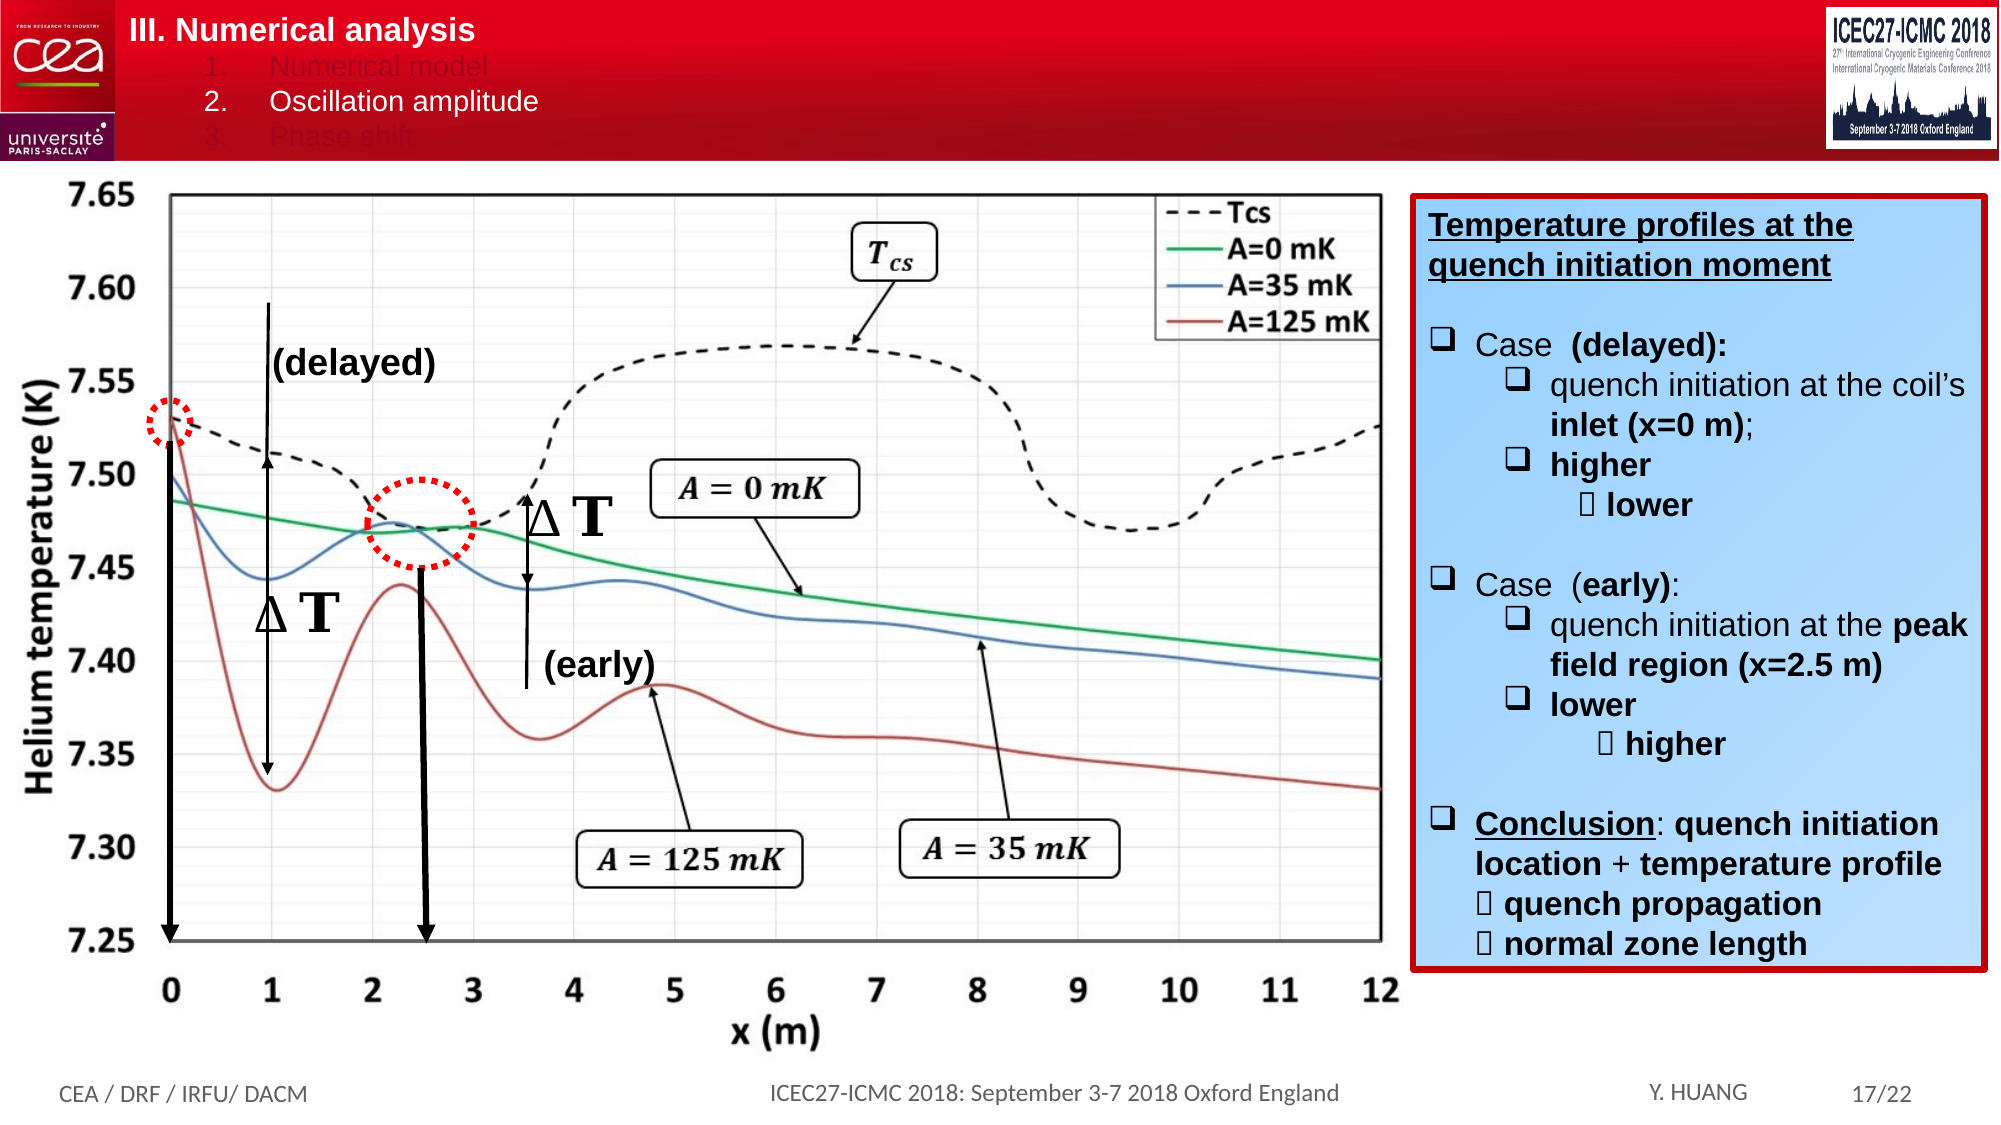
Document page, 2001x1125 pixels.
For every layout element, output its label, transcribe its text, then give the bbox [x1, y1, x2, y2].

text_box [420, 567, 427, 944]
picture [0, 0, 2001, 161]
text_box III. Numerical analysis Numerical model Oscillation amplitude Phase shift [114, 0, 1827, 160]
picture [7, 170, 1412, 1059]
